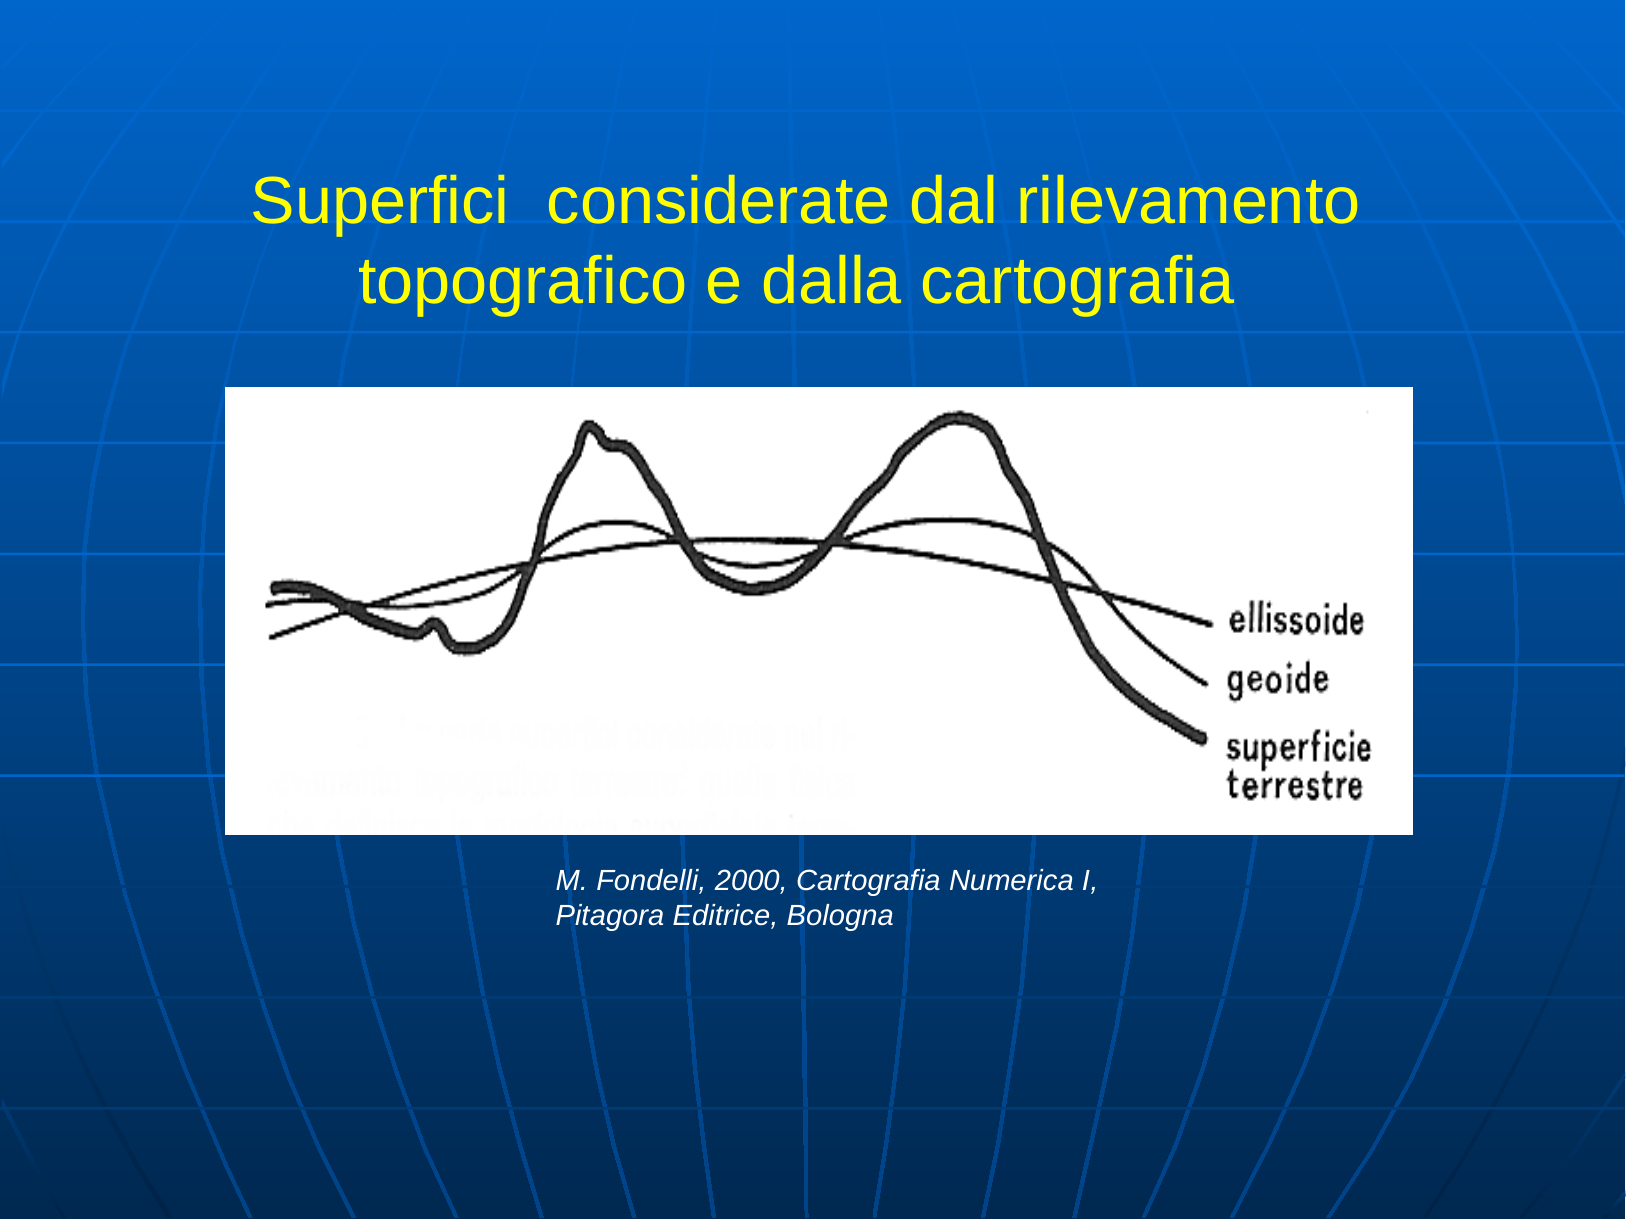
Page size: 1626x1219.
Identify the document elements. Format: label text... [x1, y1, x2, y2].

text_box Superfici considerate dal rilevamento topografico e dalla cartografia [174, 149, 1438, 325]
picture [224, 387, 1413, 835]
text_box M. Fondelli, 2000, Cartografia Numerica I, Pitagora Editrice, Bologna [540, 853, 1211, 939]
